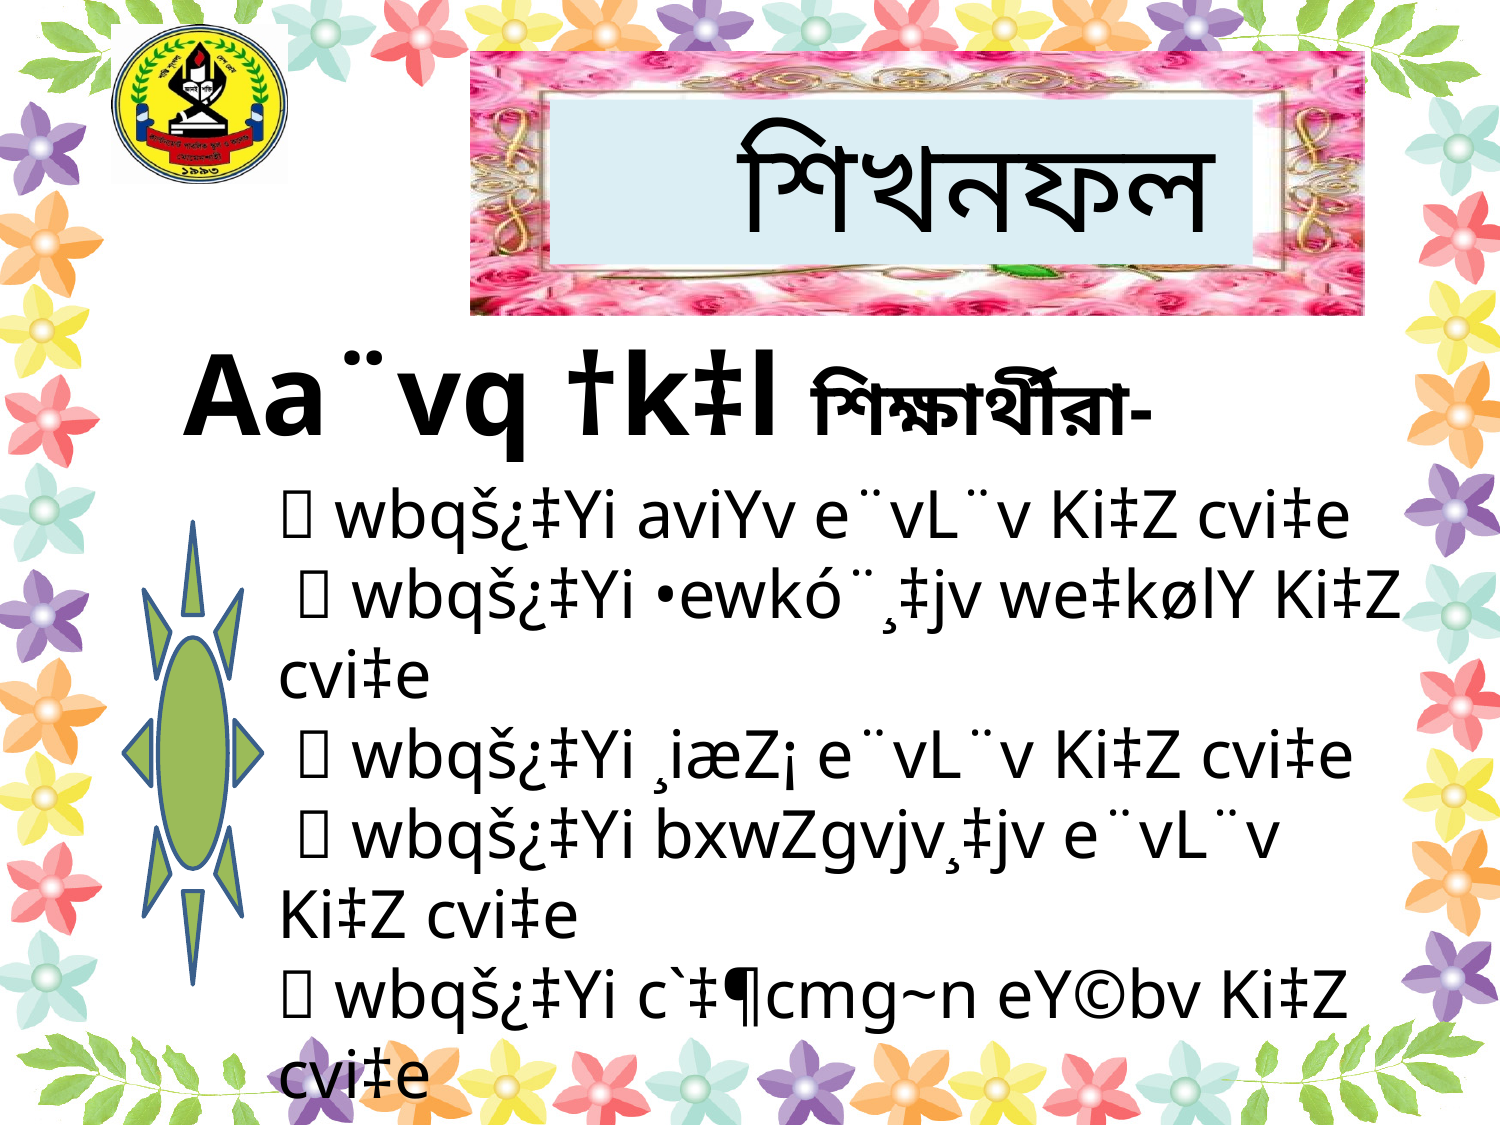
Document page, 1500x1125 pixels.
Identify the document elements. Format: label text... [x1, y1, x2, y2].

text_box  wbqš¿‡Yi aviYv e¨vL¨v Ki‡Z cvi‡e  wbqš¿‡Yi •ewkó¨¸‡jv we‡kølY Ki‡Z cvi‡e  wbqš¿‡Yi ¸iæZ¡ e¨vL¨v Ki‡Z cvi‡e  wbqš¿‡Yi bxwZgvjv¸‡jv e¨vL¨v Ki‡Z cvi‡e  wbqš¿‡Yi c`‡¶cmg~n eY©bv Ki‡Z cvi‡e  wbqš¿‡Yi কৌkj¸‡jv eY©bv Ki‡Z cvi‡e  e¨emvq cÖwZôv‡b wewfbœ cÖKvi wbqš¿Y e¨e¯’v g~j¨vqb Ki‡Z cvi‡e [262, 996, 1425, 1125]
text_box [470, 51, 1366, 316]
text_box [122, 426, 1426, 988]
text_box Aa¨vq †k‡l শিক্ষার্থীরা- [169, 315, 1400, 424]
picture [0, 0, 1500, 1125]
